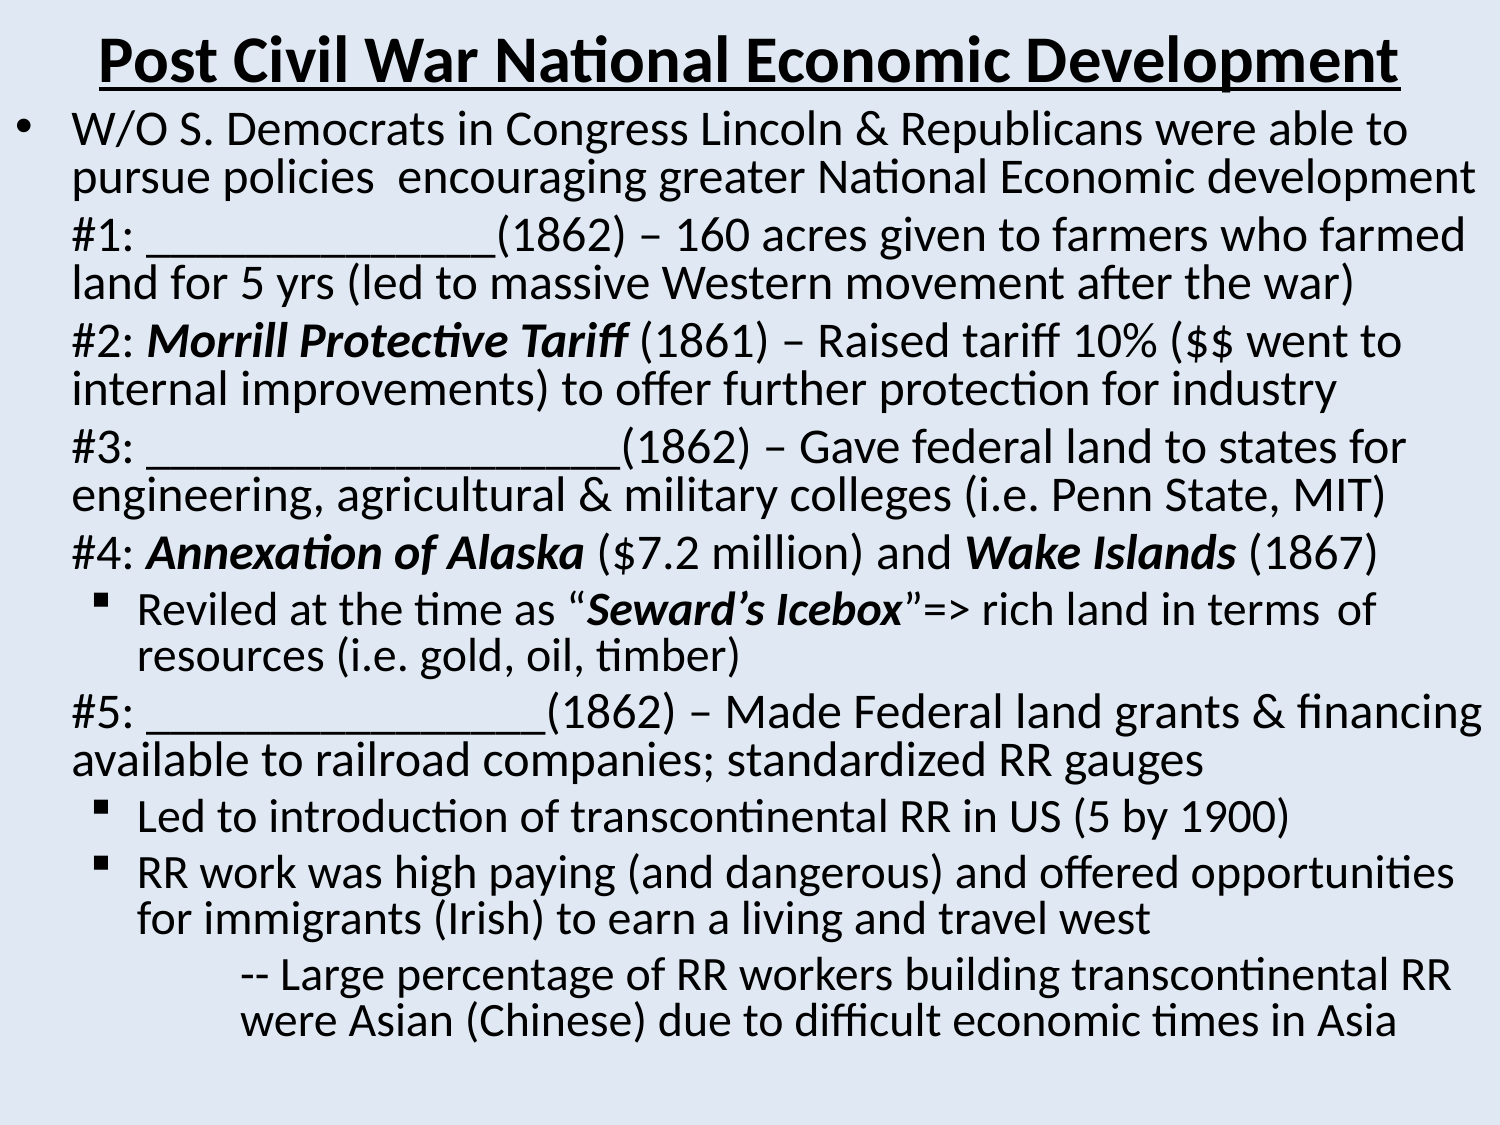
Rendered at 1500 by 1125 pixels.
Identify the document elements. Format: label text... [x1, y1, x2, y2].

list W/O S. Democrats in Congress Lincoln & Republicans were able to pursue policies encouraging greater National Economic development #1: ______________(1862) – 160 acres given to farmers who farmed land for 5 yrs (led to massive Western movement after the war) #2: Morrill Protective Tariff (1861) – Raised tariff 10% ($$ went to internal improvements) to offer further protection for industry #3: ___________________(1862) – Gave federal land to states for engineering, agricultural & military colleges (i.e. Penn State, MIT) #4: Annexation of Alaska ($7.2 million) and Wake Islands (1867) Reviled at the time as “Seward’s Icebox”=> rich land in terms of resources (i.e. gold, oil, timber) #5: ________________(1862) – Made Federal land grants & financing available to railroad companies; standardized RR gauges Led to introduction of transcontinental RR in US (5 by 1900) RR work was high paying (and dangerous) and offered opportunities for immigrants (Irish) to earn a living and travel west -- Large percentage of RR workers building transcontinental RR were Asian (Chinese) due to difficult economic times in Asia [0, 99, 1500, 1125]
title Post Civil War National Economic Development [75, 12, 1425, 99]
